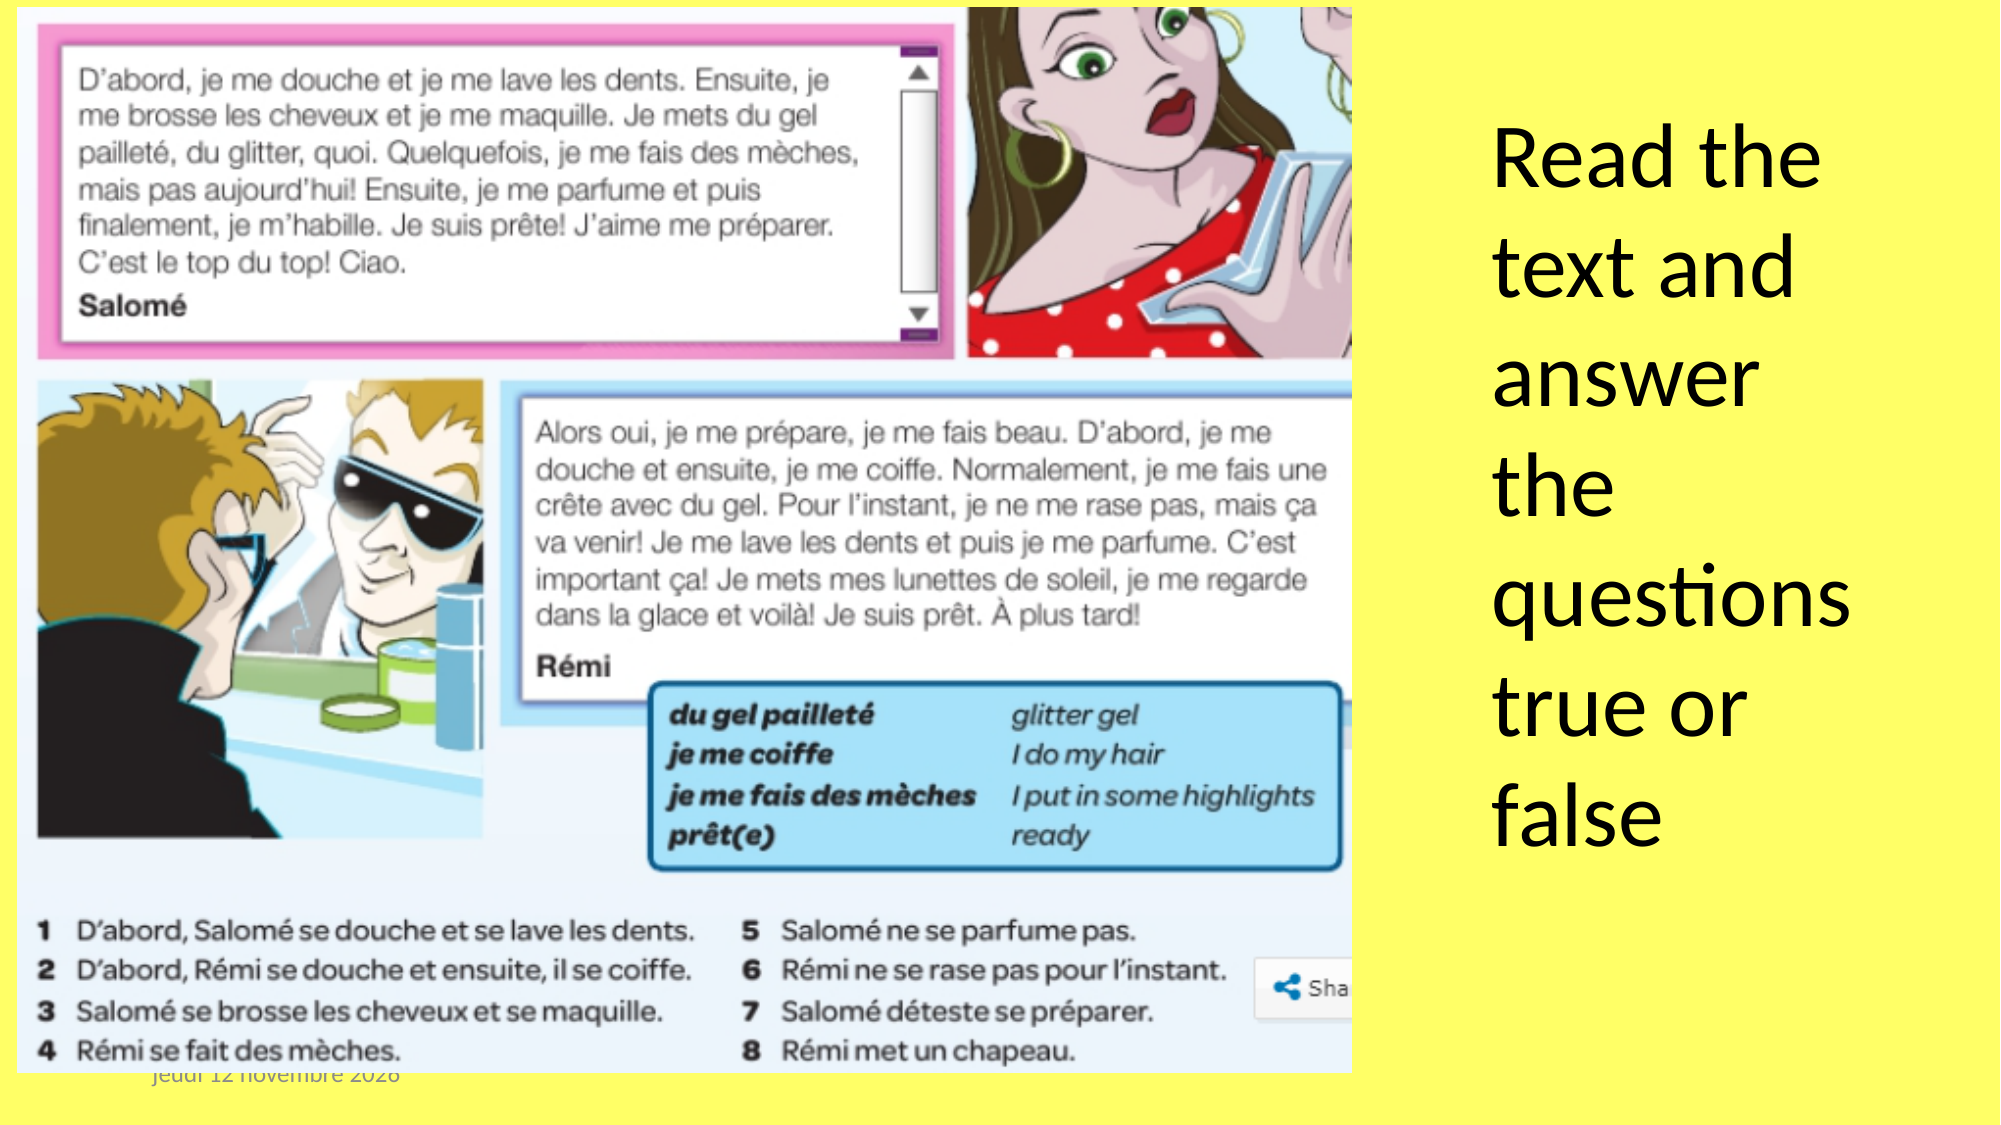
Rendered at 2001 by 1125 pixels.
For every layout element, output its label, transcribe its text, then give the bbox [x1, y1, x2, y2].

text_box Read the text and answer the questions true or false [1477, 87, 1900, 873]
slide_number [137, 1073, 588, 1103]
picture [17, 7, 1352, 1073]
